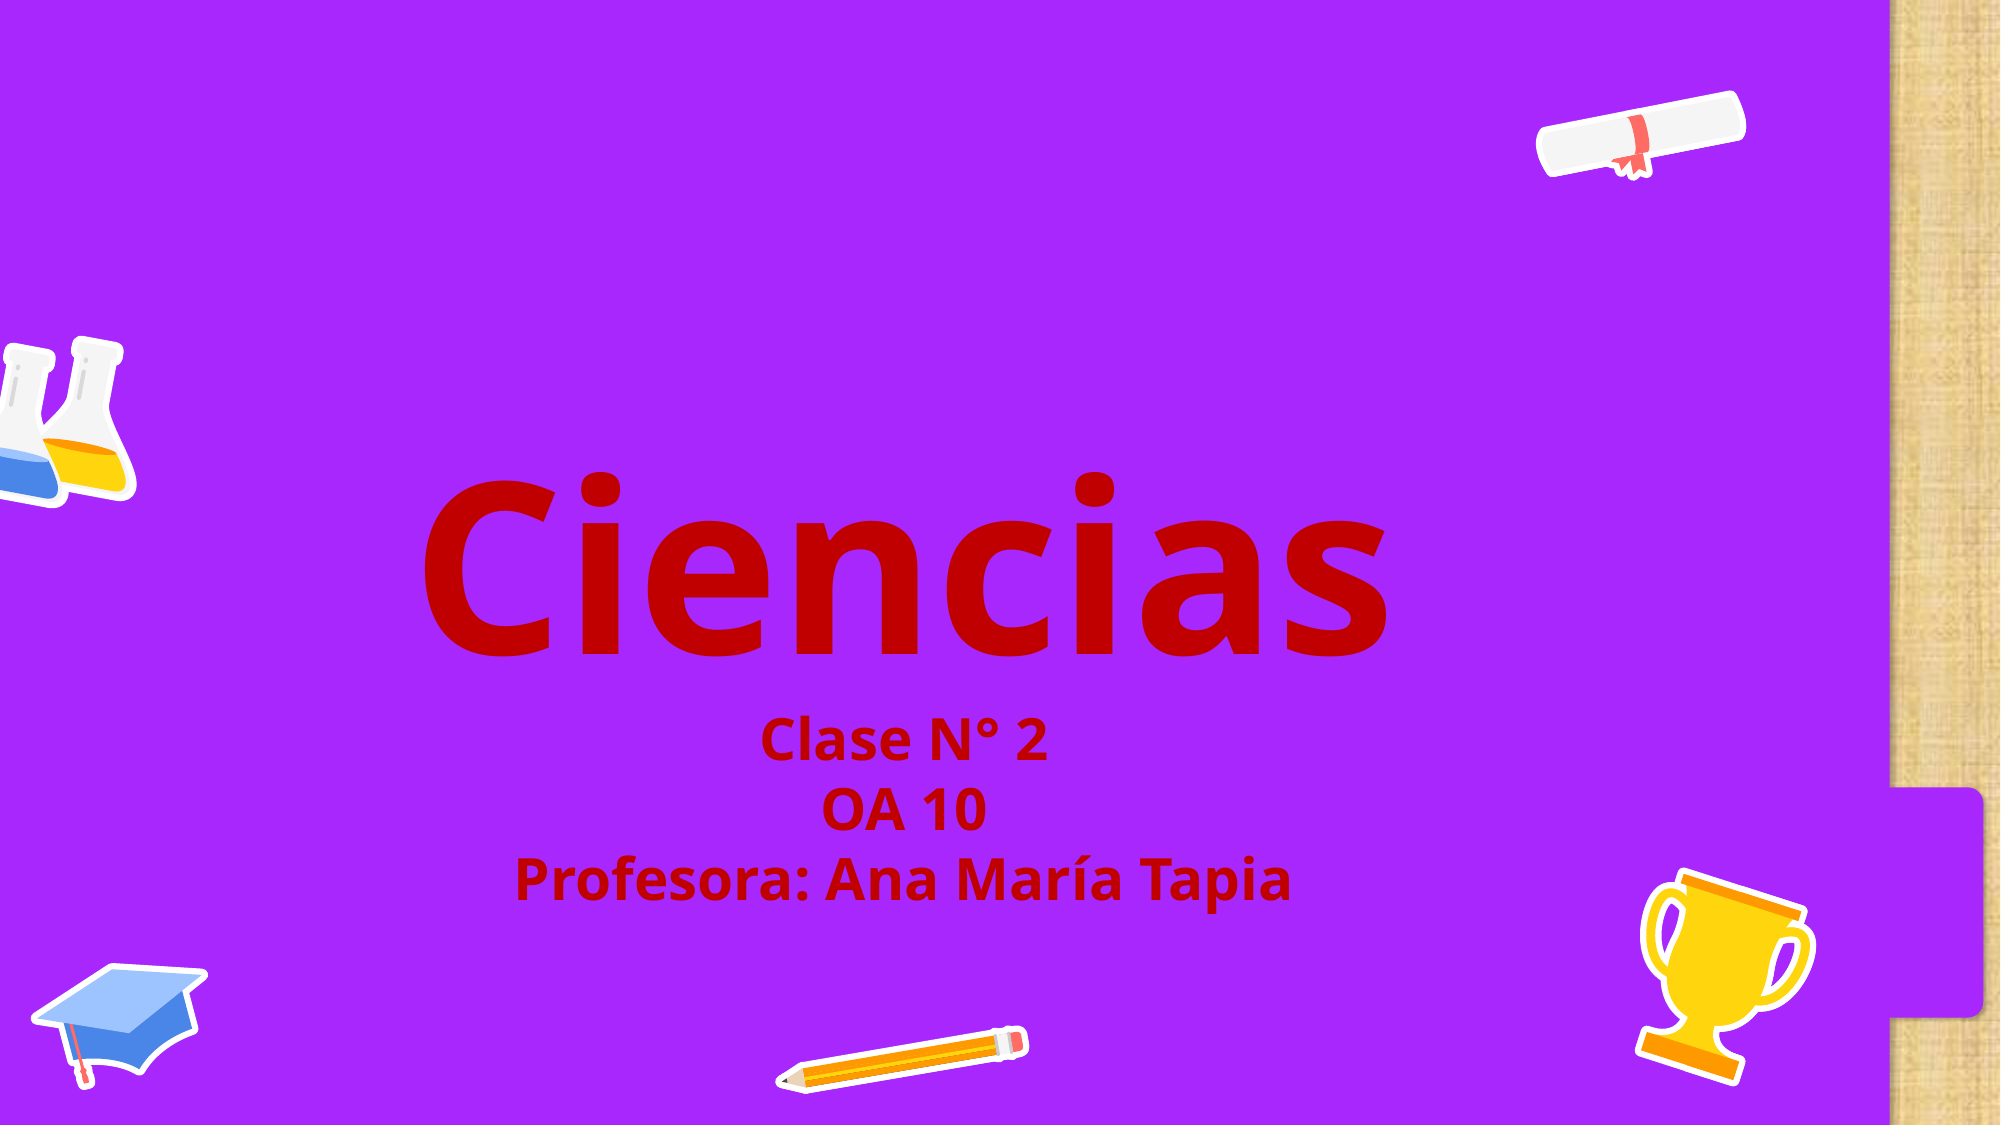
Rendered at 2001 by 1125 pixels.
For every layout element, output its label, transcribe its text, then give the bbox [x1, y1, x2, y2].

list Ciencias Clase N° 2 OA 10 Profesora: Ana María Tapia [300, 399, 1485, 786]
picture [1890, 0, 2001, 1125]
